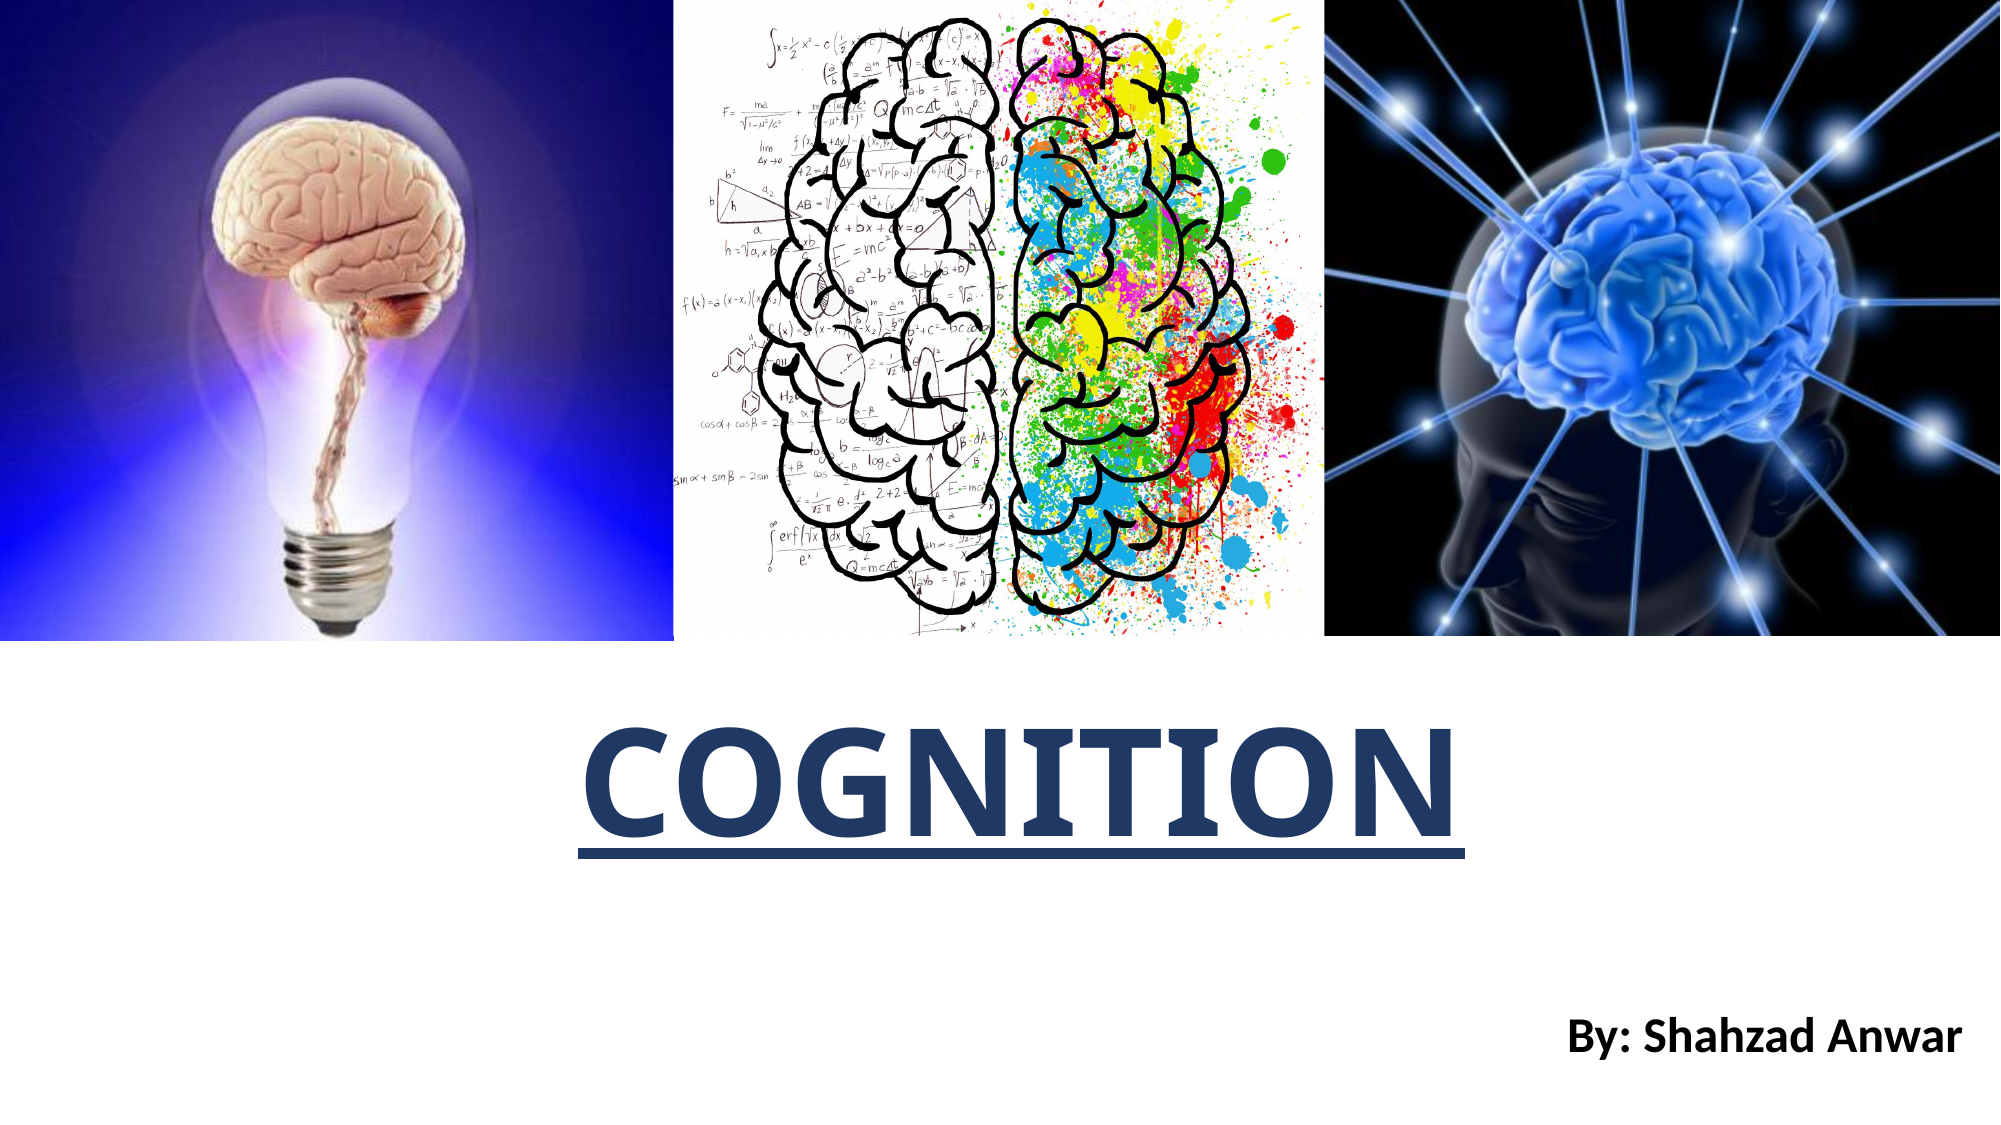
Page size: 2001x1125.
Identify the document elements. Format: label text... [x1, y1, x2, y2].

picture [0, 0, 2000, 641]
subtitle By: Shahzad Anwar [1508, 920, 1979, 1085]
title COGNITION [271, 684, 1772, 877]
